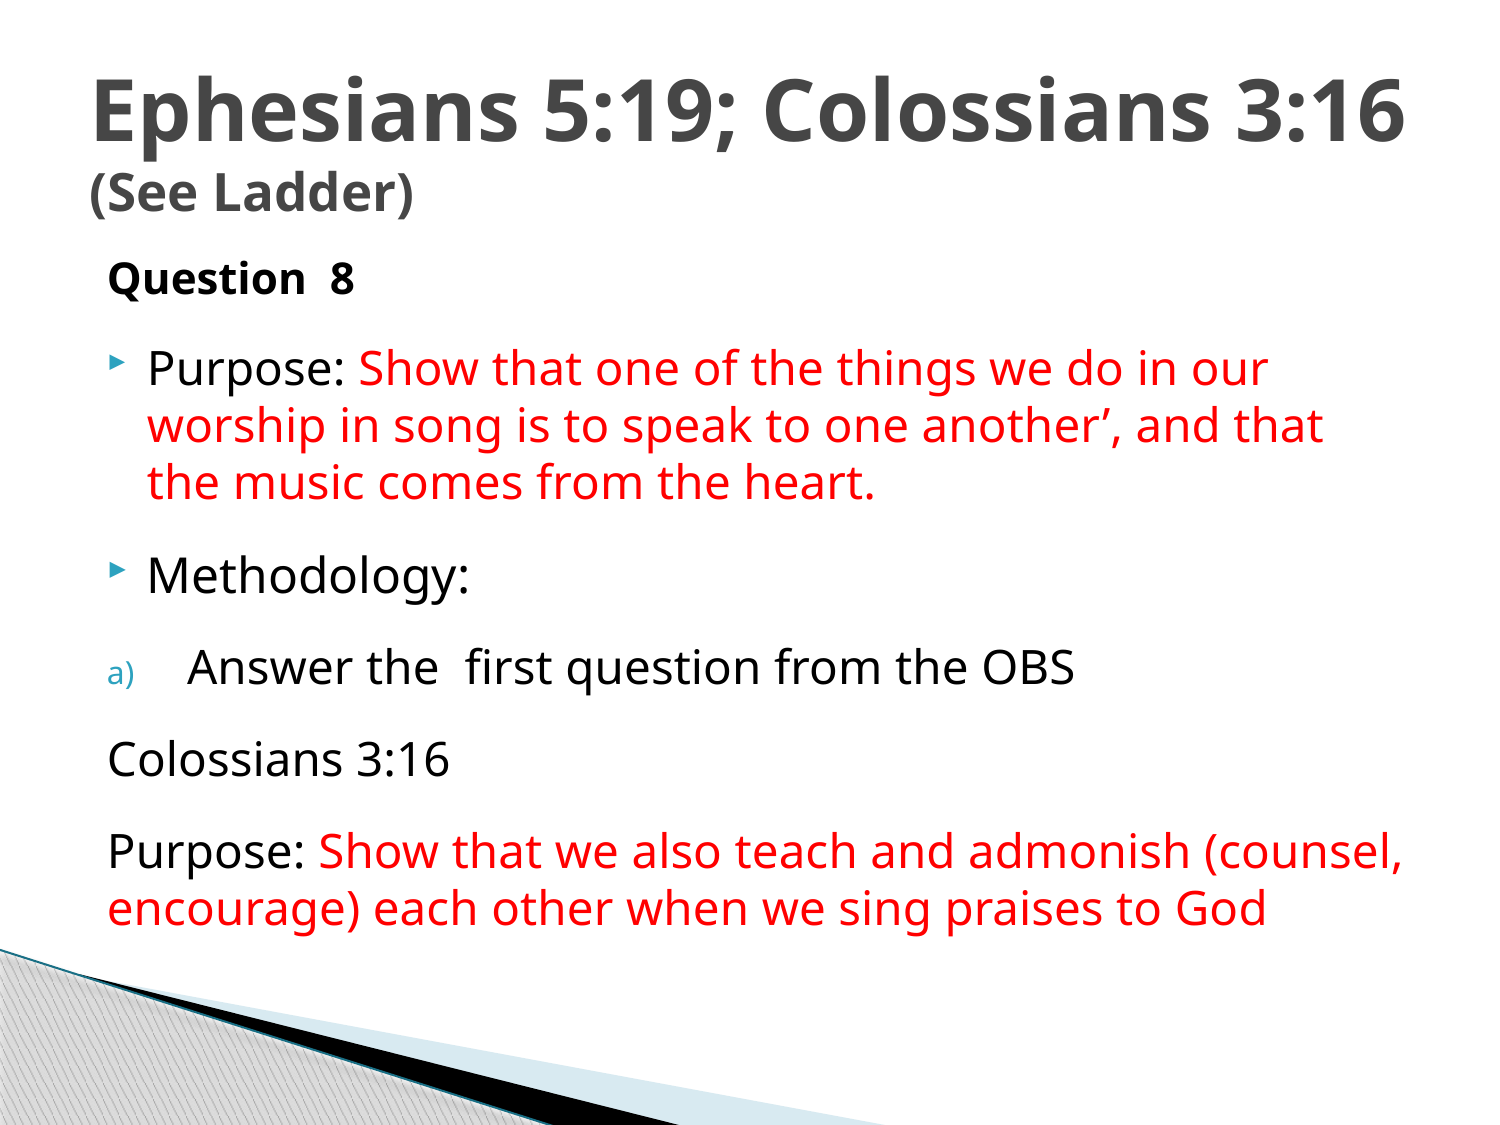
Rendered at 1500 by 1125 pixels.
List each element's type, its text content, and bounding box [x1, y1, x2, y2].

title Ephesians 5:19; Colossians 3:16 (See Ladder) [75, 45, 1425, 233]
list Question 8 Purpose: Show that one of the things we do in our worship in song is to speak to one another’, and that the music comes from the heart. Methodology: Answer the first question from the OBS Colossians 3:16 Purpose: Show that we also teach and admonish (counsel, encourage) each other when we sing praises to God [75, 243, 1425, 986]
